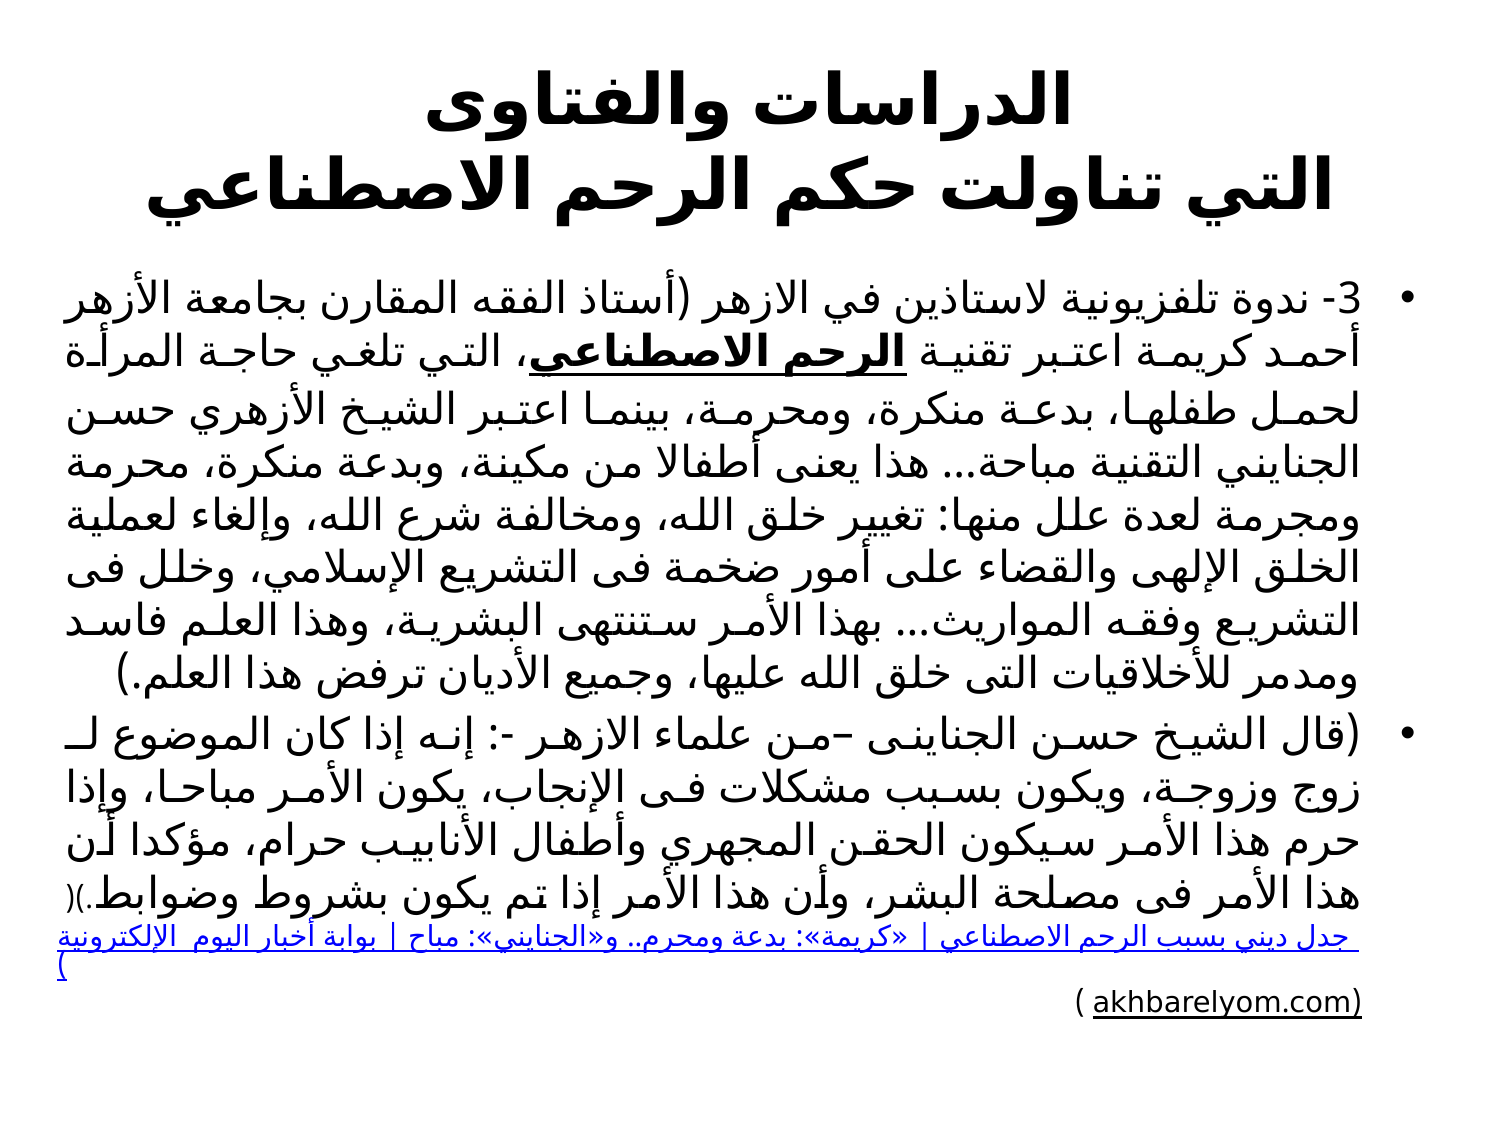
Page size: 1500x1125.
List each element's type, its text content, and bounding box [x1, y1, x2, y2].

title الدراسات والفتاوى التي تناولت حكم الرحم الاصطناعي [75, 45, 1425, 233]
list 3- ندوة تلفزيونية لاستاذين في الازهر (أستاذ الفقه المقارن بجامعة الأزهر أحمد كريمة اعتبر تقنية الرحم الاصطناعي، التي تلغي حاجة المرأة لحمل طفلها، بدعة منكرة، ومحرمة، بينما اعتبر الشيخ الأزهري حسن الجنايني التقنية مباحة... هذا يعنى أطفالا من مكينة، وبدعة منكرة، محرمة ومجرمة لعدة علل منها: تغيير خلق الله، ومخالفة شرع الله، وإلغاء لعملية الخلق الإلهى والقضاء على أمور ضخمة فى التشريع الإسلامي، وخلل فى التشريع وفقه المواريث... بهذا الأمر ستنتهى البشرية، وهذا العلم فاسد ومدمر للأخلاقيات التى خلق الله عليها، وجميع الأديان ترفض هذا العلم.) (قال الشيخ حسن الجناينى –من علماء الازهر -: إنه إذا كان الموضوع لـ زوج وزوجة، ويكون بسبب مشكلات فى الإنجاب، يكون الأمر مباحا، وإذا حرم هذا الأمر سيكون الحقن المجهري وأطفال الأنابيب حرام، مؤكدا أن هذا الأمر فى مصلحة البشر، وأن هذا الأمر إذا تم يكون بشروط وضوابط.)(جدل ديني بسبب الرحم الاصطناعي | «كريمة»: بدعة ومحرم.. و«الجنايني»: مباح | بوابة أخبار اليوم الإلكترونية (akhbarelyom.com) ) [50, 262, 1425, 1038]
